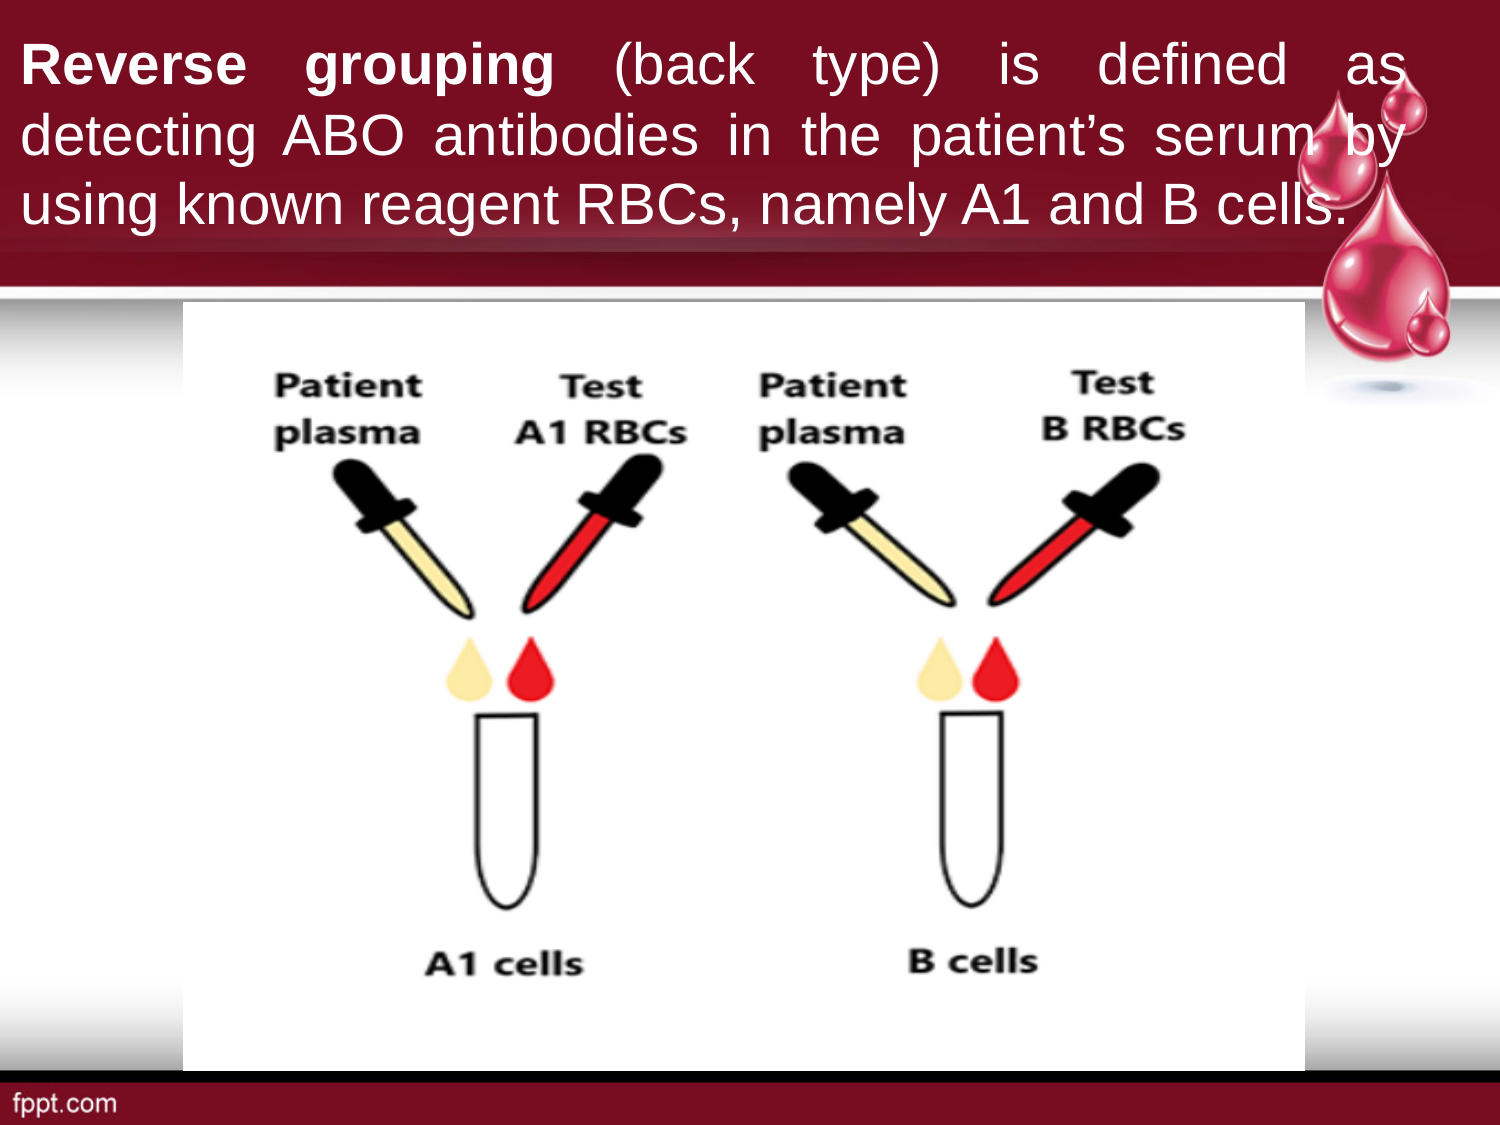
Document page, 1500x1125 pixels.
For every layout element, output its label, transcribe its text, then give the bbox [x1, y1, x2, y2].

list Reverse grouping (back type) is defined as detecting ABO antibodies in the patient’s serum by using known reagent RBCs, namely A1 and B cells. [5, 19, 1424, 266]
picture [0, 0, 1500, 1125]
